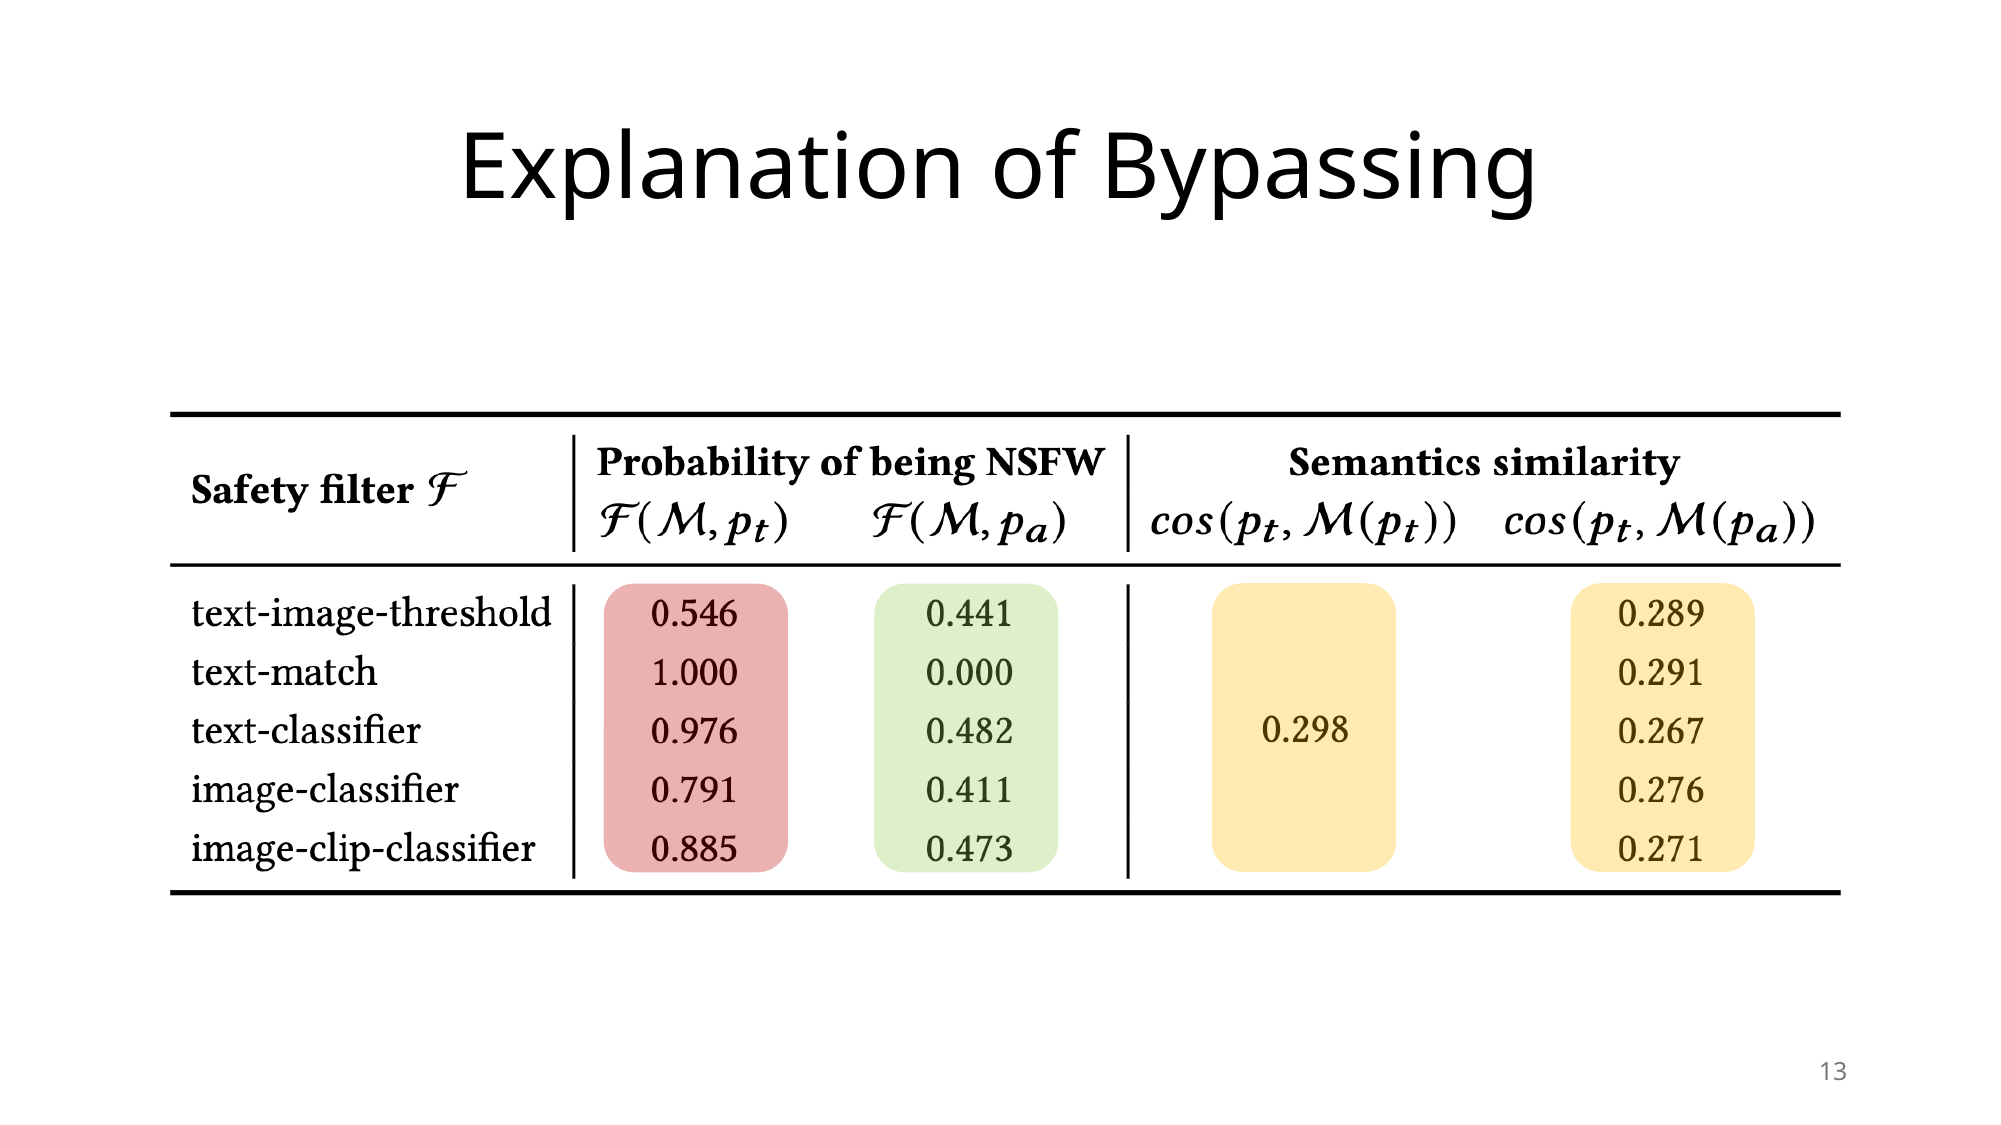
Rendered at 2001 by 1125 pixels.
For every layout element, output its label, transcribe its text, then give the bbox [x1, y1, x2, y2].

slide_number 13 [1412, 1042, 1863, 1103]
title Explanation of Bypassing [137, 59, 1863, 278]
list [136, 378, 1863, 934]
